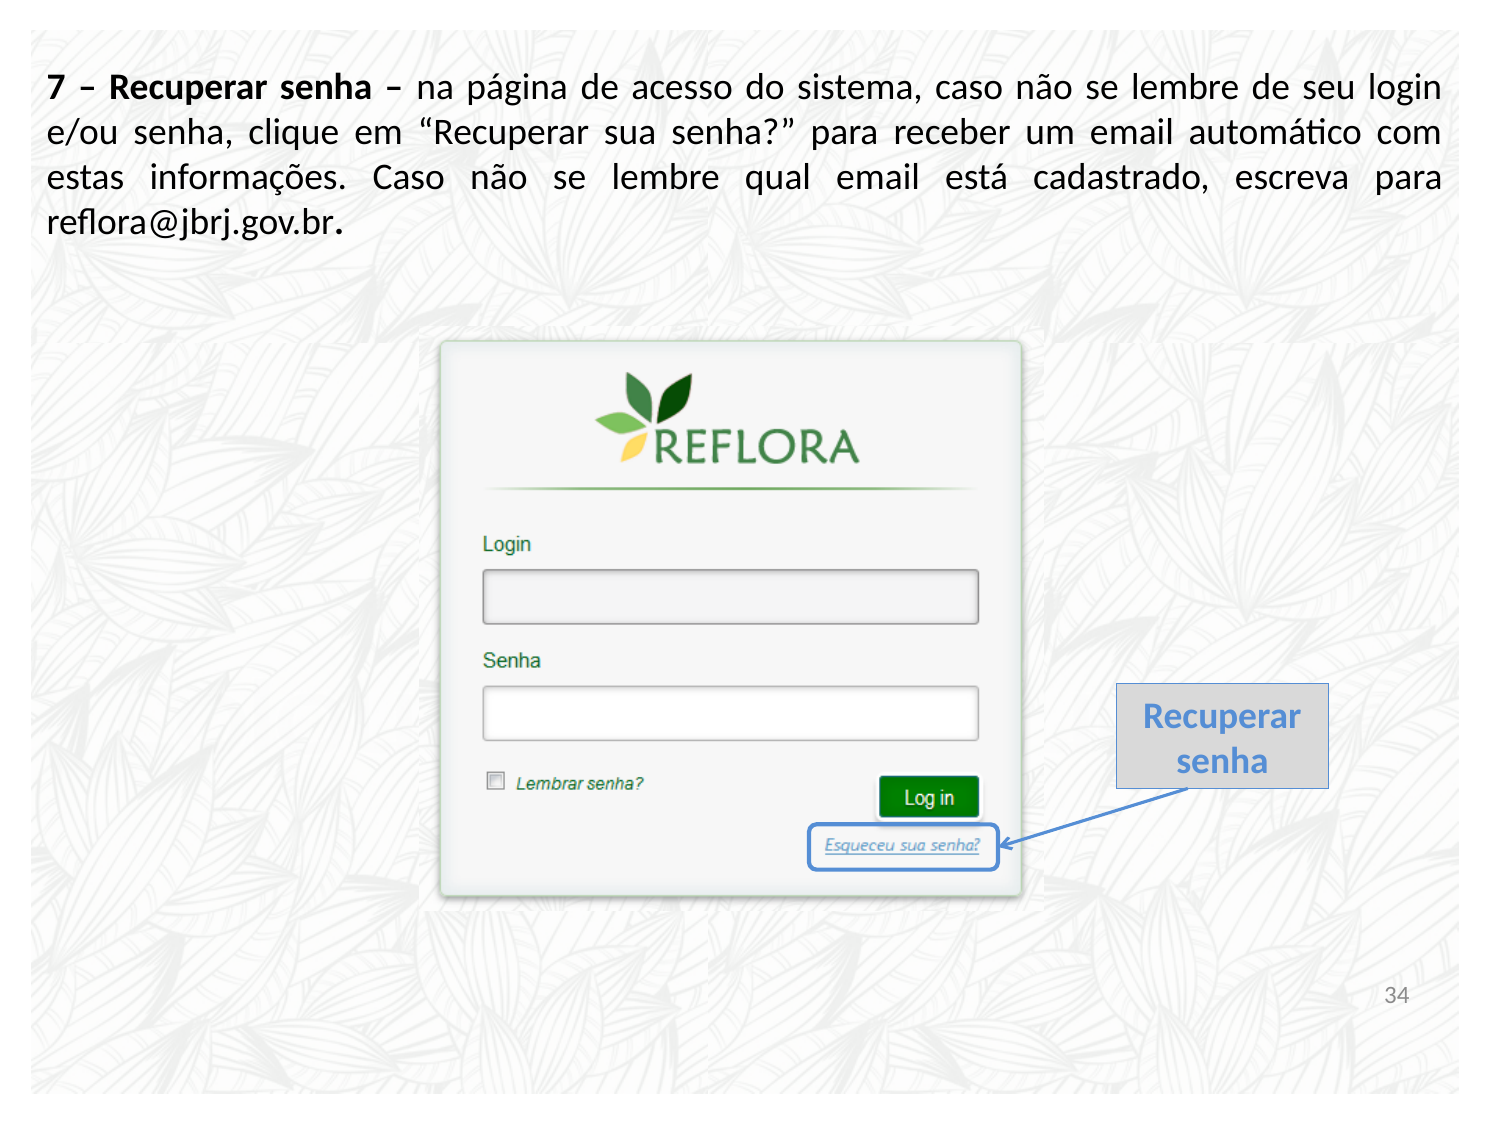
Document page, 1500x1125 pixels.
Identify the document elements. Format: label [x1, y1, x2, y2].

picture [418, 325, 1045, 911]
text_box [997, 788, 1188, 848]
text_box [31, 30, 1459, 1095]
